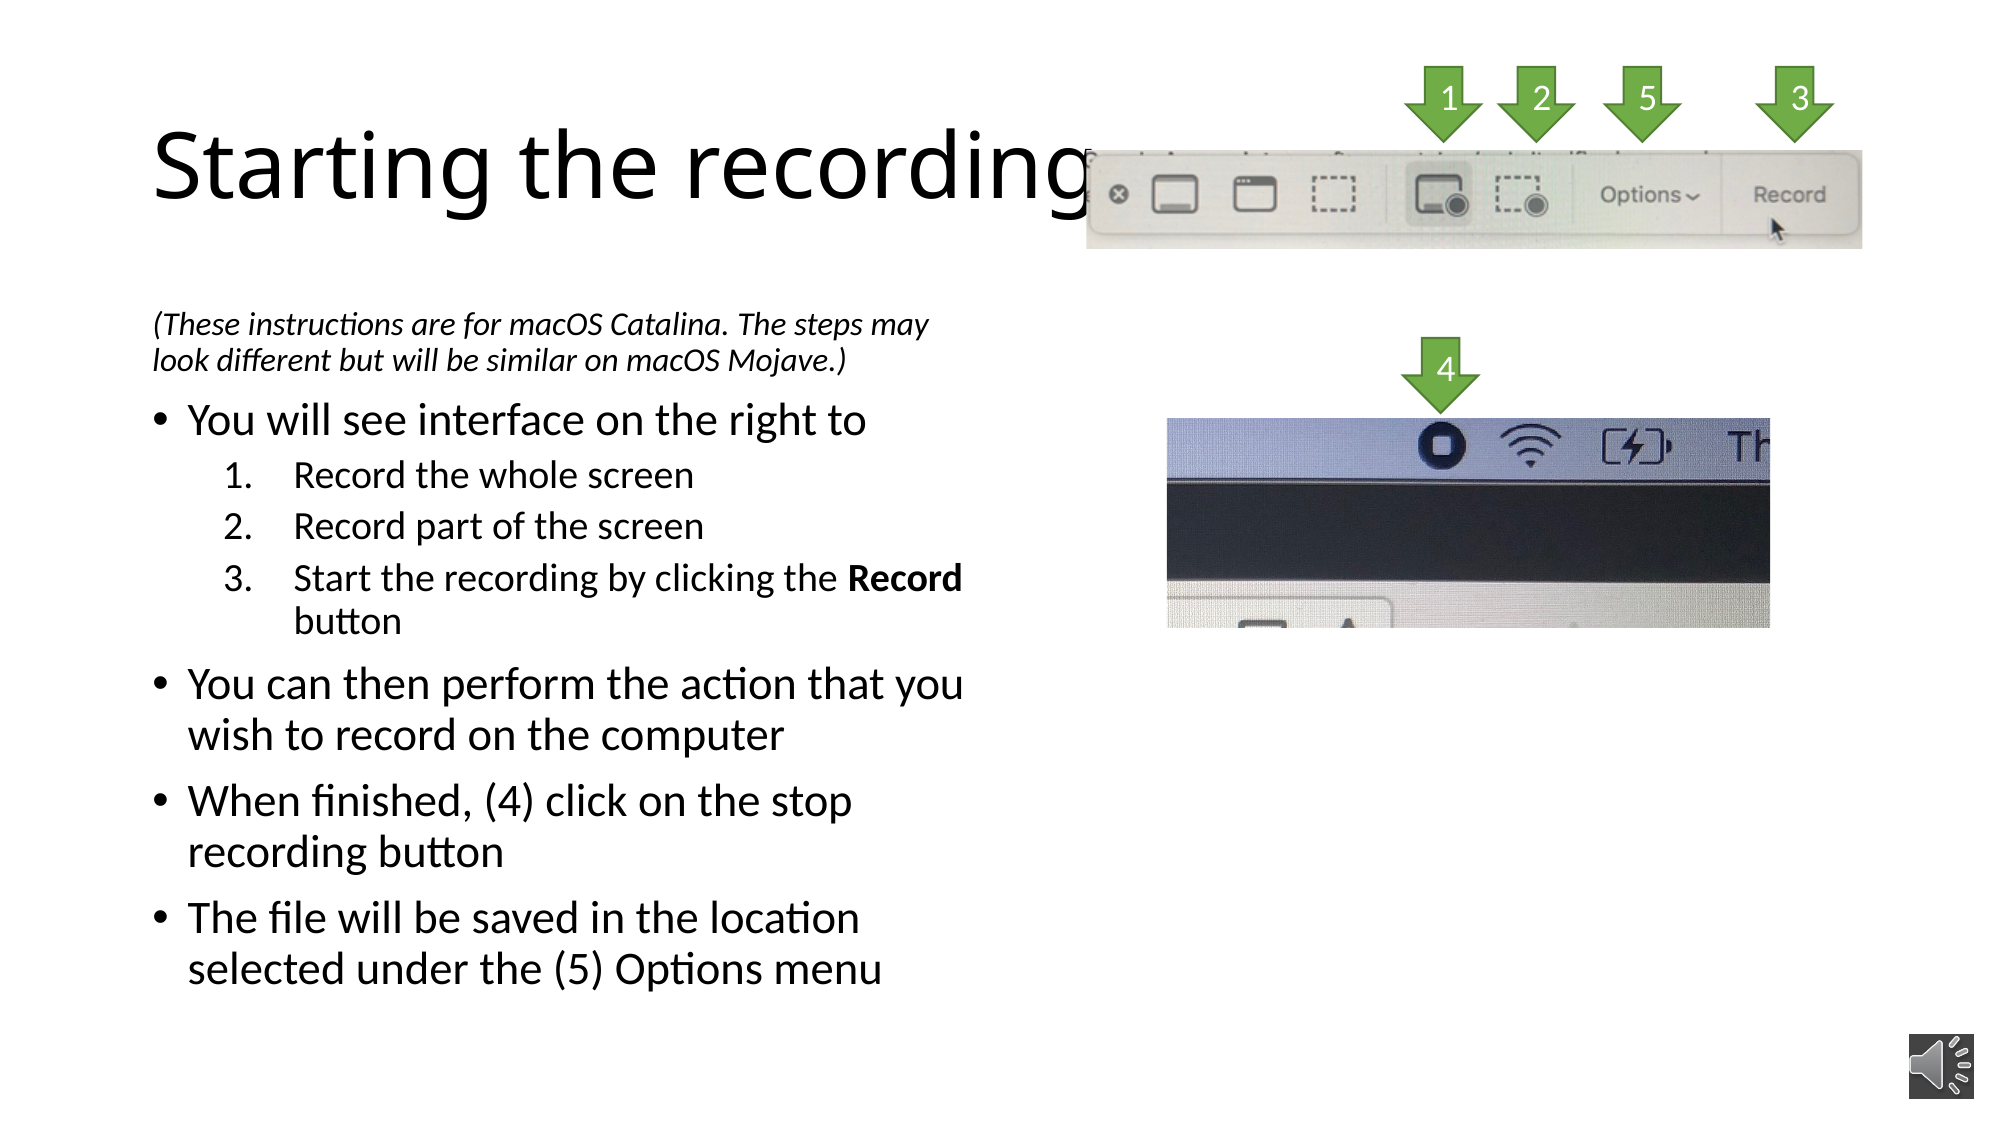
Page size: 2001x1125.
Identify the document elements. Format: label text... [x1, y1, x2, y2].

text_box 2 [1496, 65, 1577, 144]
text_box 4 [1400, 336, 1481, 415]
picture [1908, 1033, 1975, 1100]
list (These instructions are for macOS Catalina. The steps may look different but will be similar on macOS Mojave.) You will see interface on the right to Record the whole screen Record part of the screen Start the recording by clicking the Record button You can then perform the action that you wish to record on the computer When finished, (4) click on the stop recording button The file will be saved in the location selected under the (5) Options menu [137, 299, 988, 1014]
text_box 5 [1602, 65, 1683, 144]
text_box 1 [1403, 65, 1484, 144]
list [1086, 150, 1863, 249]
text_box 3 [1754, 65, 1835, 144]
picture [1166, 418, 1771, 628]
title Starting the recording [137, 59, 1863, 278]
